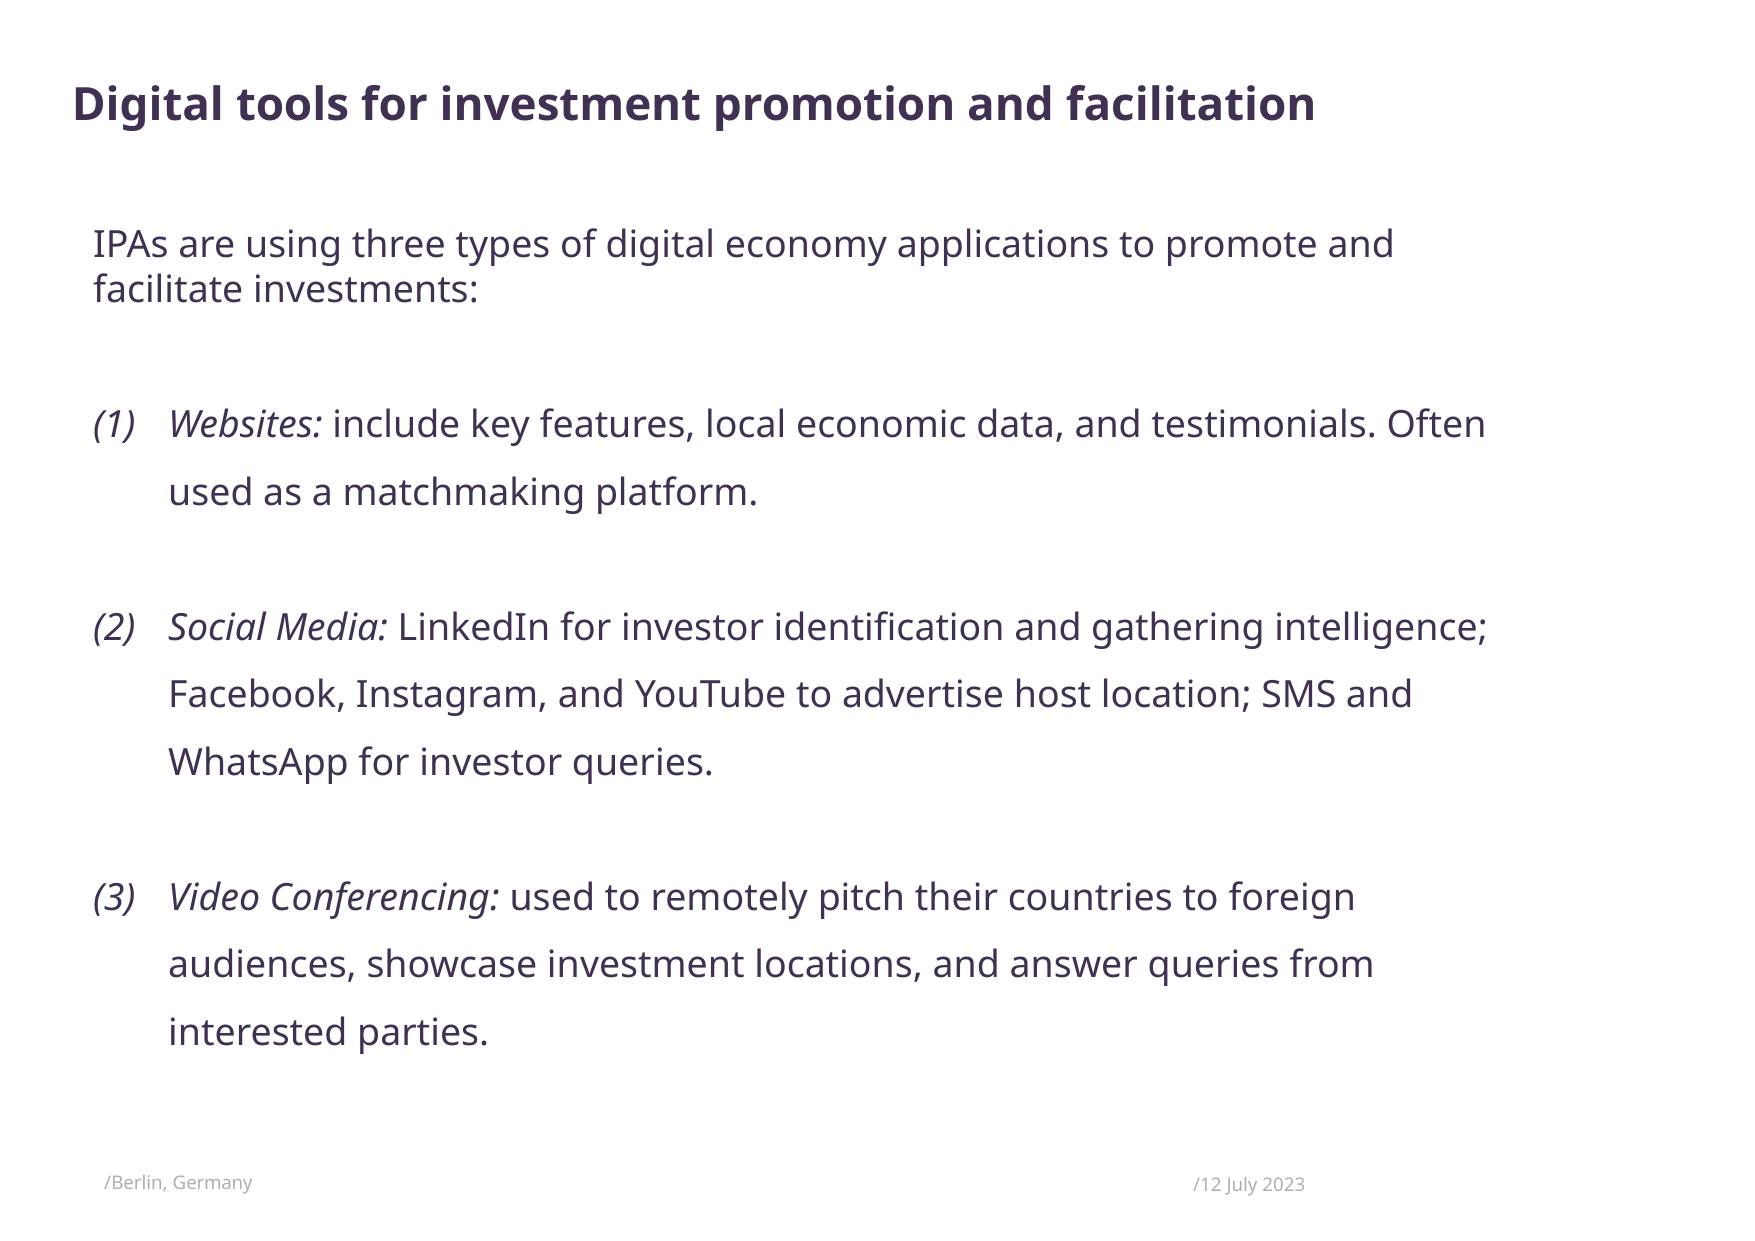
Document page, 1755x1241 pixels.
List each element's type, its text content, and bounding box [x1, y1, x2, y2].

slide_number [1191, 1172, 1478, 1196]
footer /Berlin, Germany [102, 1170, 263, 1198]
title Digital tools for investment promotion and facilitation [71, 74, 1499, 131]
list IPAs are using three types of digital economy applications to promote and facilitate investments: Websites: include key features, local economic data, and testimonials. Often used as a matchmaking platform. Social Media: LinkedIn for investor identification and gathering intelligence; Facebook, Instagram, and YouTube to advertise host location; SMS and WhatsApp for investor queries. Video Conferencing: used to remotely pitch their countries to foreign audiences, showcase investment locations, and answer queries from interested parties. [93, 220, 1520, 836]
